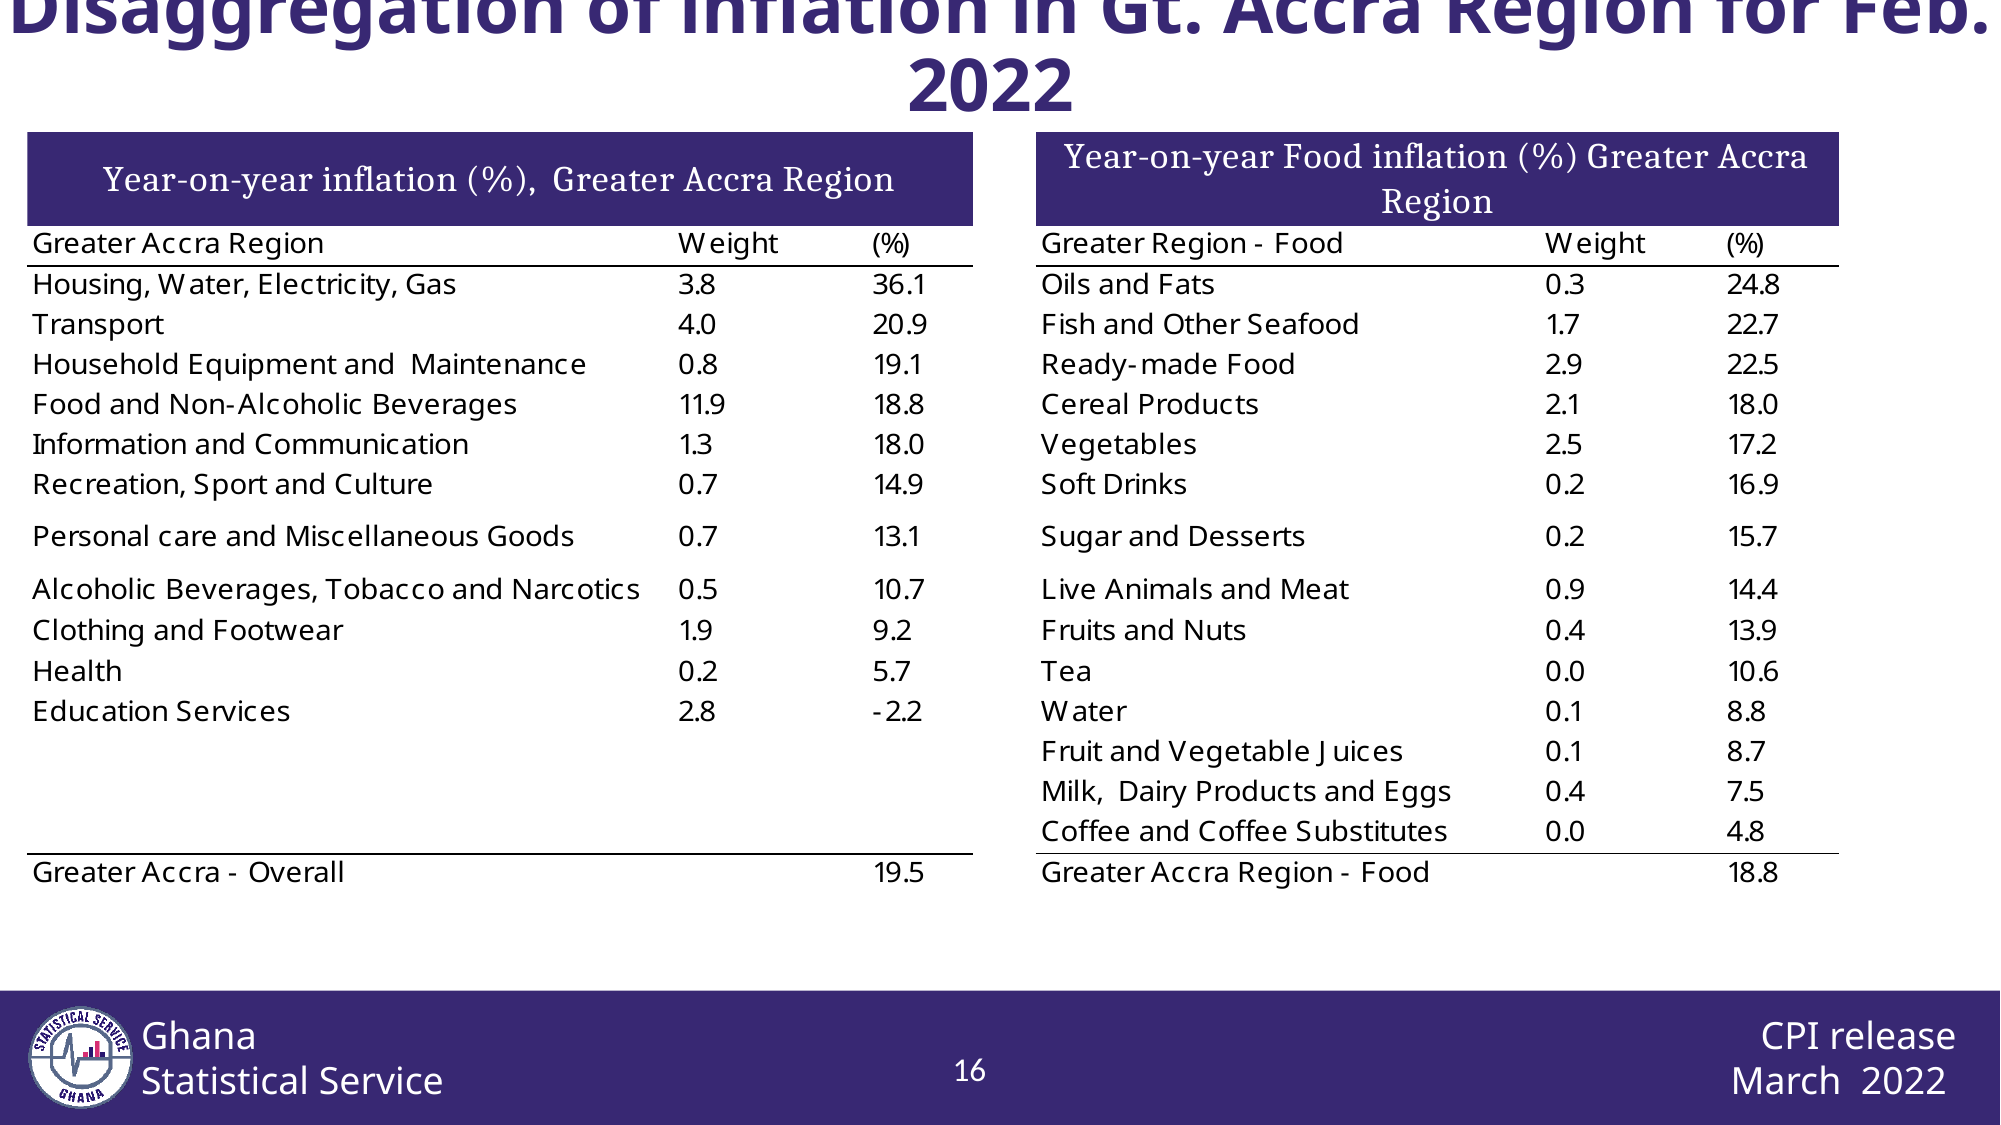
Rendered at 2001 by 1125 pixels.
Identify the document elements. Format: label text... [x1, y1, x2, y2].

text_box 15 [937, 1037, 1029, 1098]
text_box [26, 132, 1940, 980]
picture [28, 1006, 133, 1109]
text_box Disaggregation of inflation in Gt. Accra Region for Feb. 2022 [0, 4, 2000, 94]
